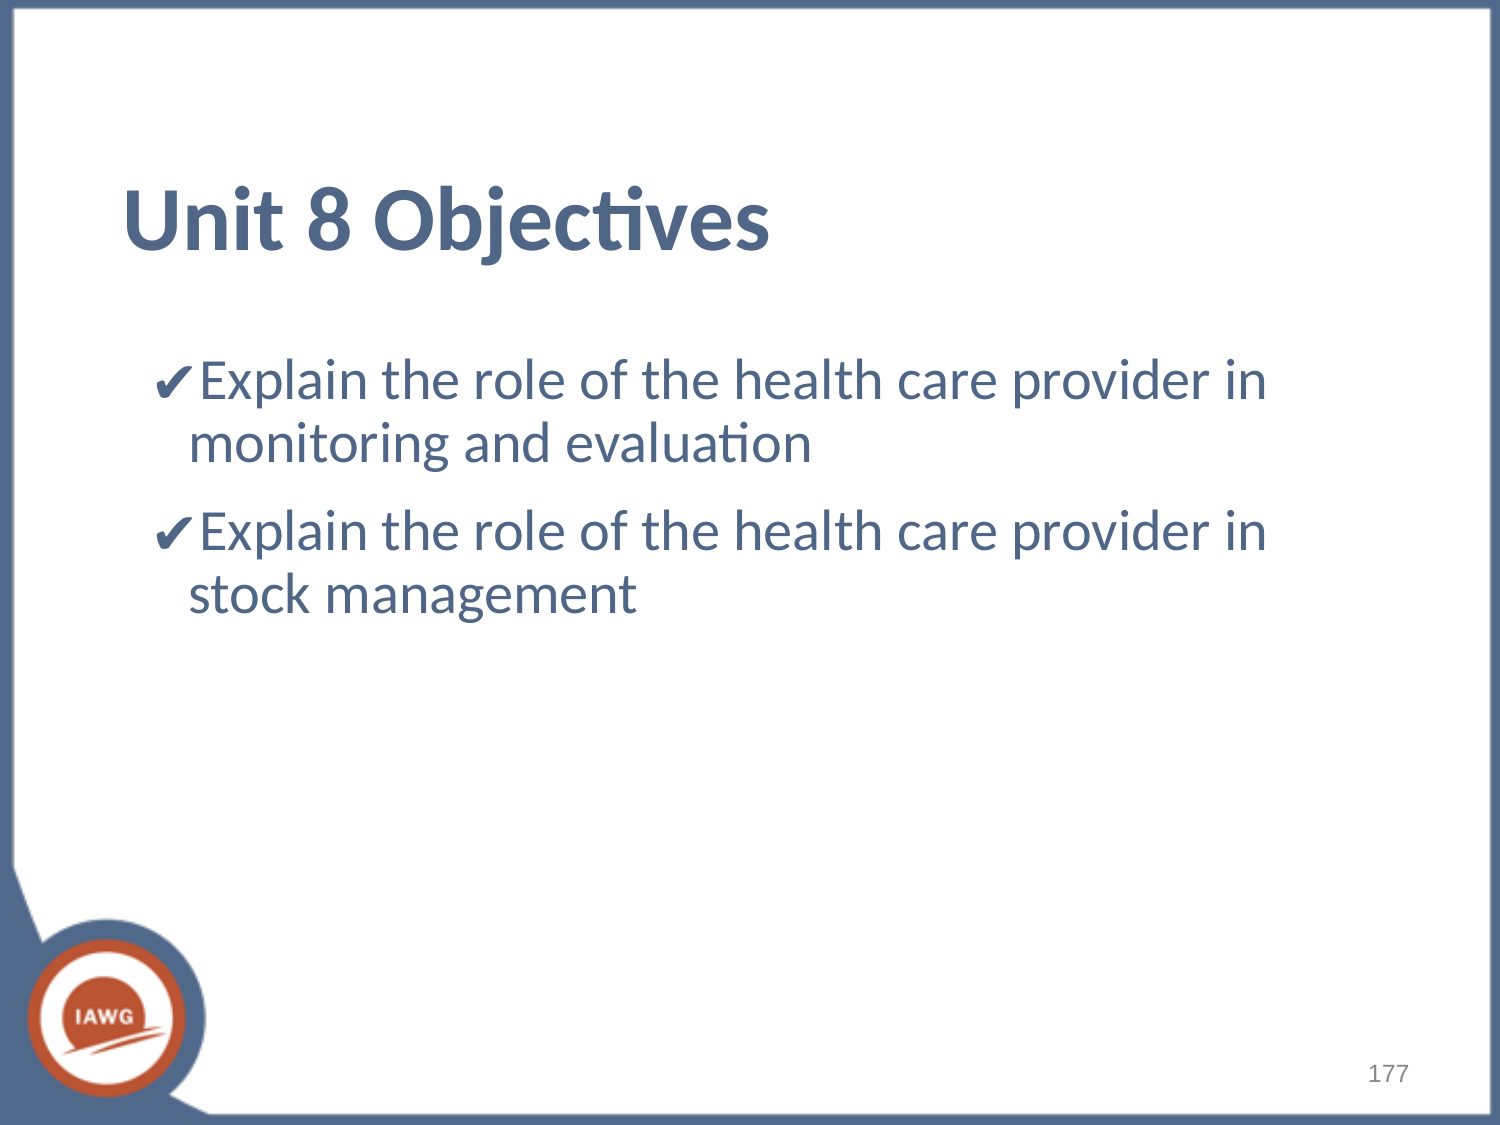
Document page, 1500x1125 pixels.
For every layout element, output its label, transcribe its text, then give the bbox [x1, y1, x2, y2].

list Explain the role of the health care provider in monitoring and evaluation Explain the role of the health care provider in stock management [60, 341, 1399, 1085]
slide_number 177 [1074, 1042, 1425, 1103]
title Unit 8 Objectives [107, 127, 1457, 315]
picture [0, 0, 1500, 1125]
